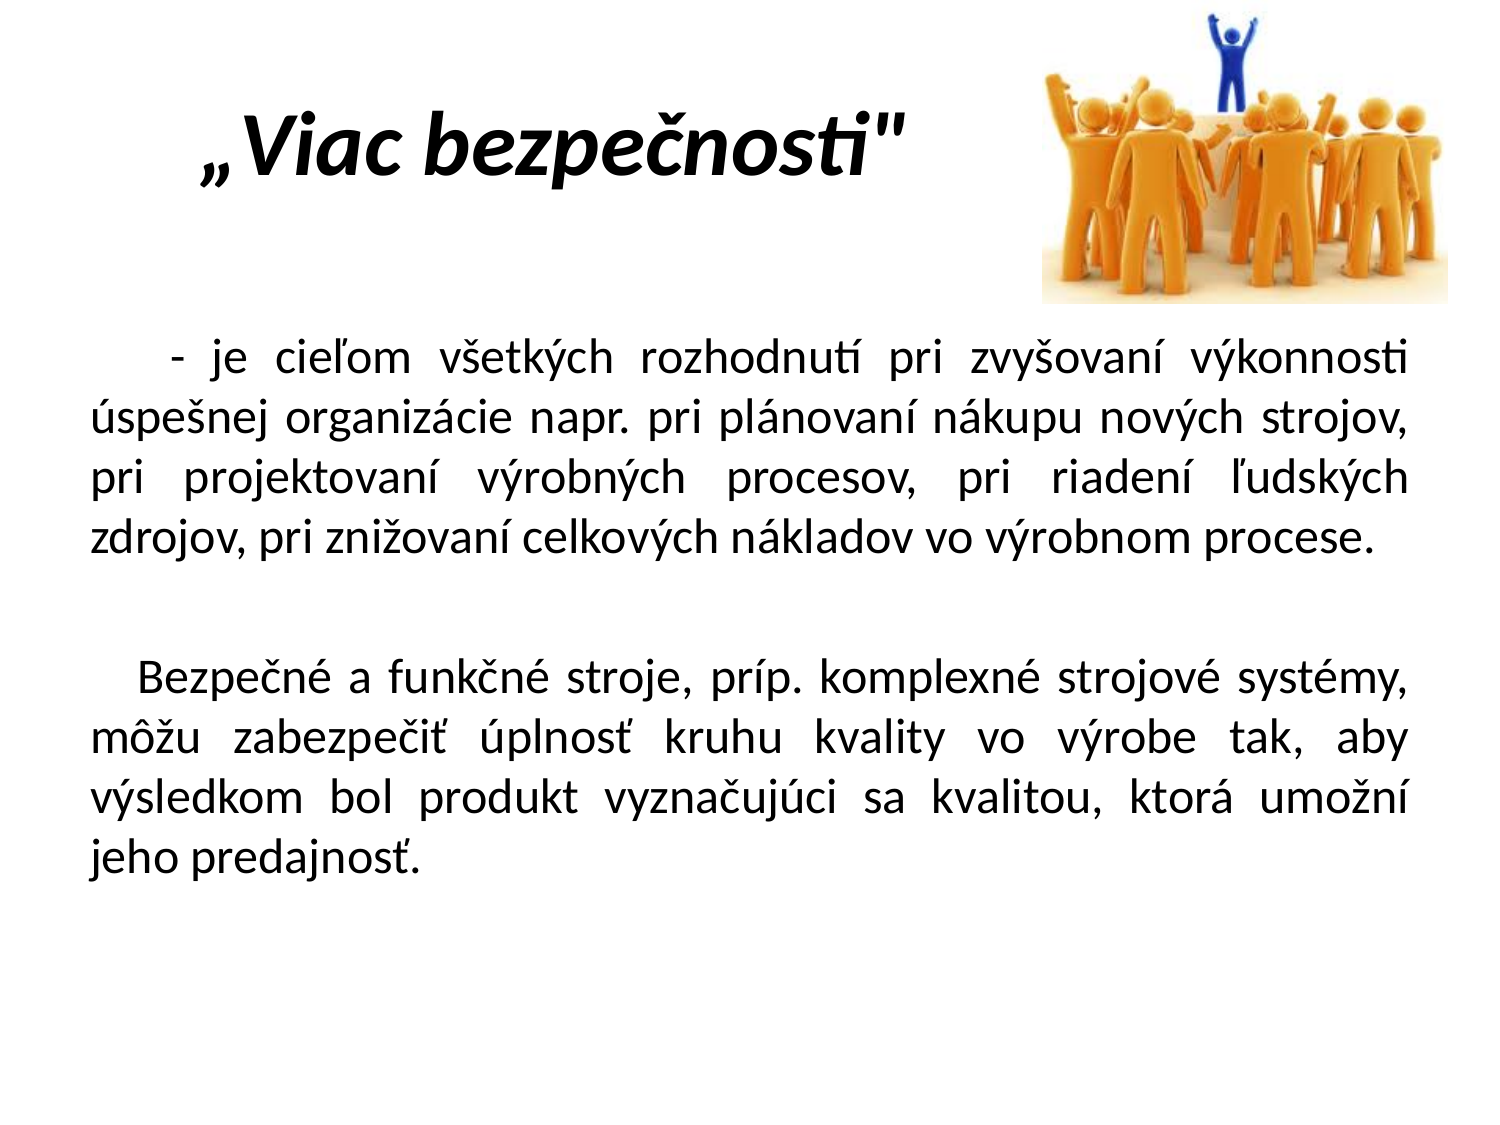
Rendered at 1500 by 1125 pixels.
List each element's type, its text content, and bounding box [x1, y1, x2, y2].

list - je cieľom všetkých rozhodnutí pri zvyšovaní výkonnosti úspešnej organizácie napr. pri plánovaní nákupu nových strojov, pri projektovaní výrobných procesov, pri riadení ľudských zdrojov, pri znižovaní celkových nákladov vo výrobnom procese. Bezpečné a funkčné stroje, príp. komplexné strojové systémy, môžu zabezpečiť úplnosť kruhu kvality vo výrobe tak, aby výsledkom bol produkt vyznačujúci sa kvalitou, ktorá umožní jeho predajnosť. [74, 316, 1426, 1006]
title „Viac bezpečnosti" [74, 44, 1037, 233]
picture [1042, 0, 1448, 304]
